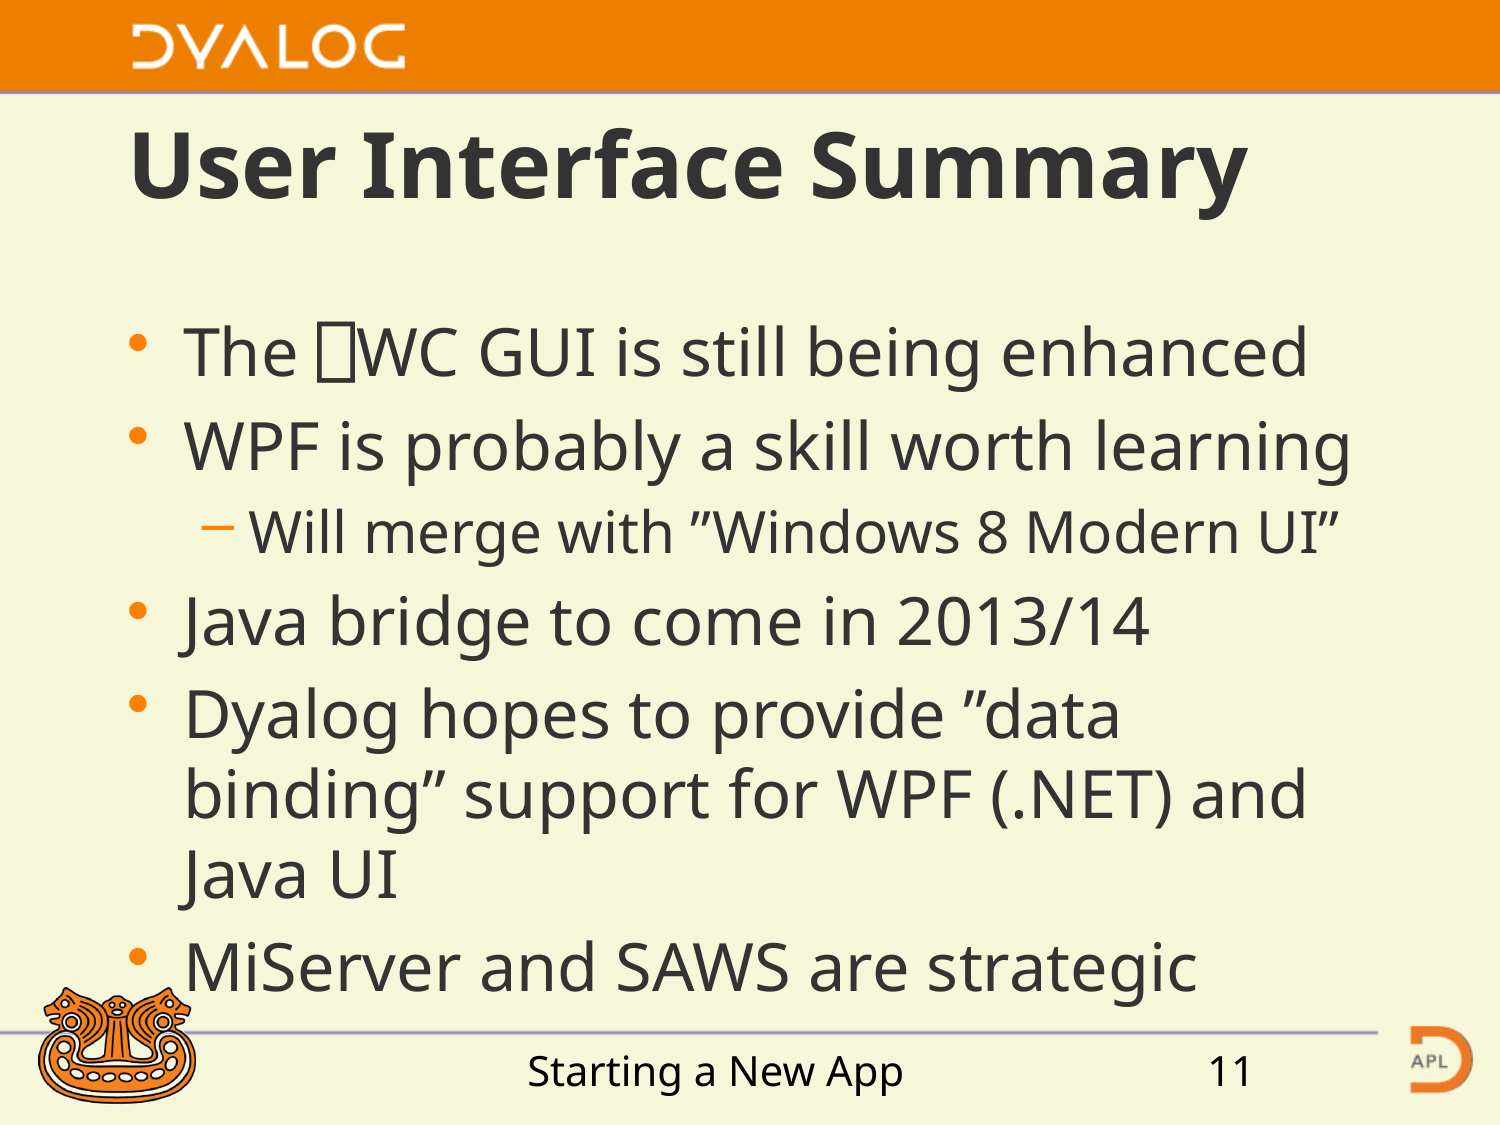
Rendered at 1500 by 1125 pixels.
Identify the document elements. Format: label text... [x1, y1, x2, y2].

footer Starting a New App [512, 1037, 988, 1113]
slide_number 11 [1074, 1037, 1388, 1113]
list The ⎕WC GUI is still being enhanced WPF is probably a skill worth learning Will merge with ”Windows 8 Modern UI” Java bridge to come in 2013/14 Dyalog hopes to provide ”data binding” support for WPF (.NET) and Java UI MiServer and SAWS are strategic [112, 302, 1388, 978]
title User Interface Summary [112, 99, 1388, 288]
slide_number [112, 1037, 425, 1113]
picture [0, 0, 1500, 1125]
